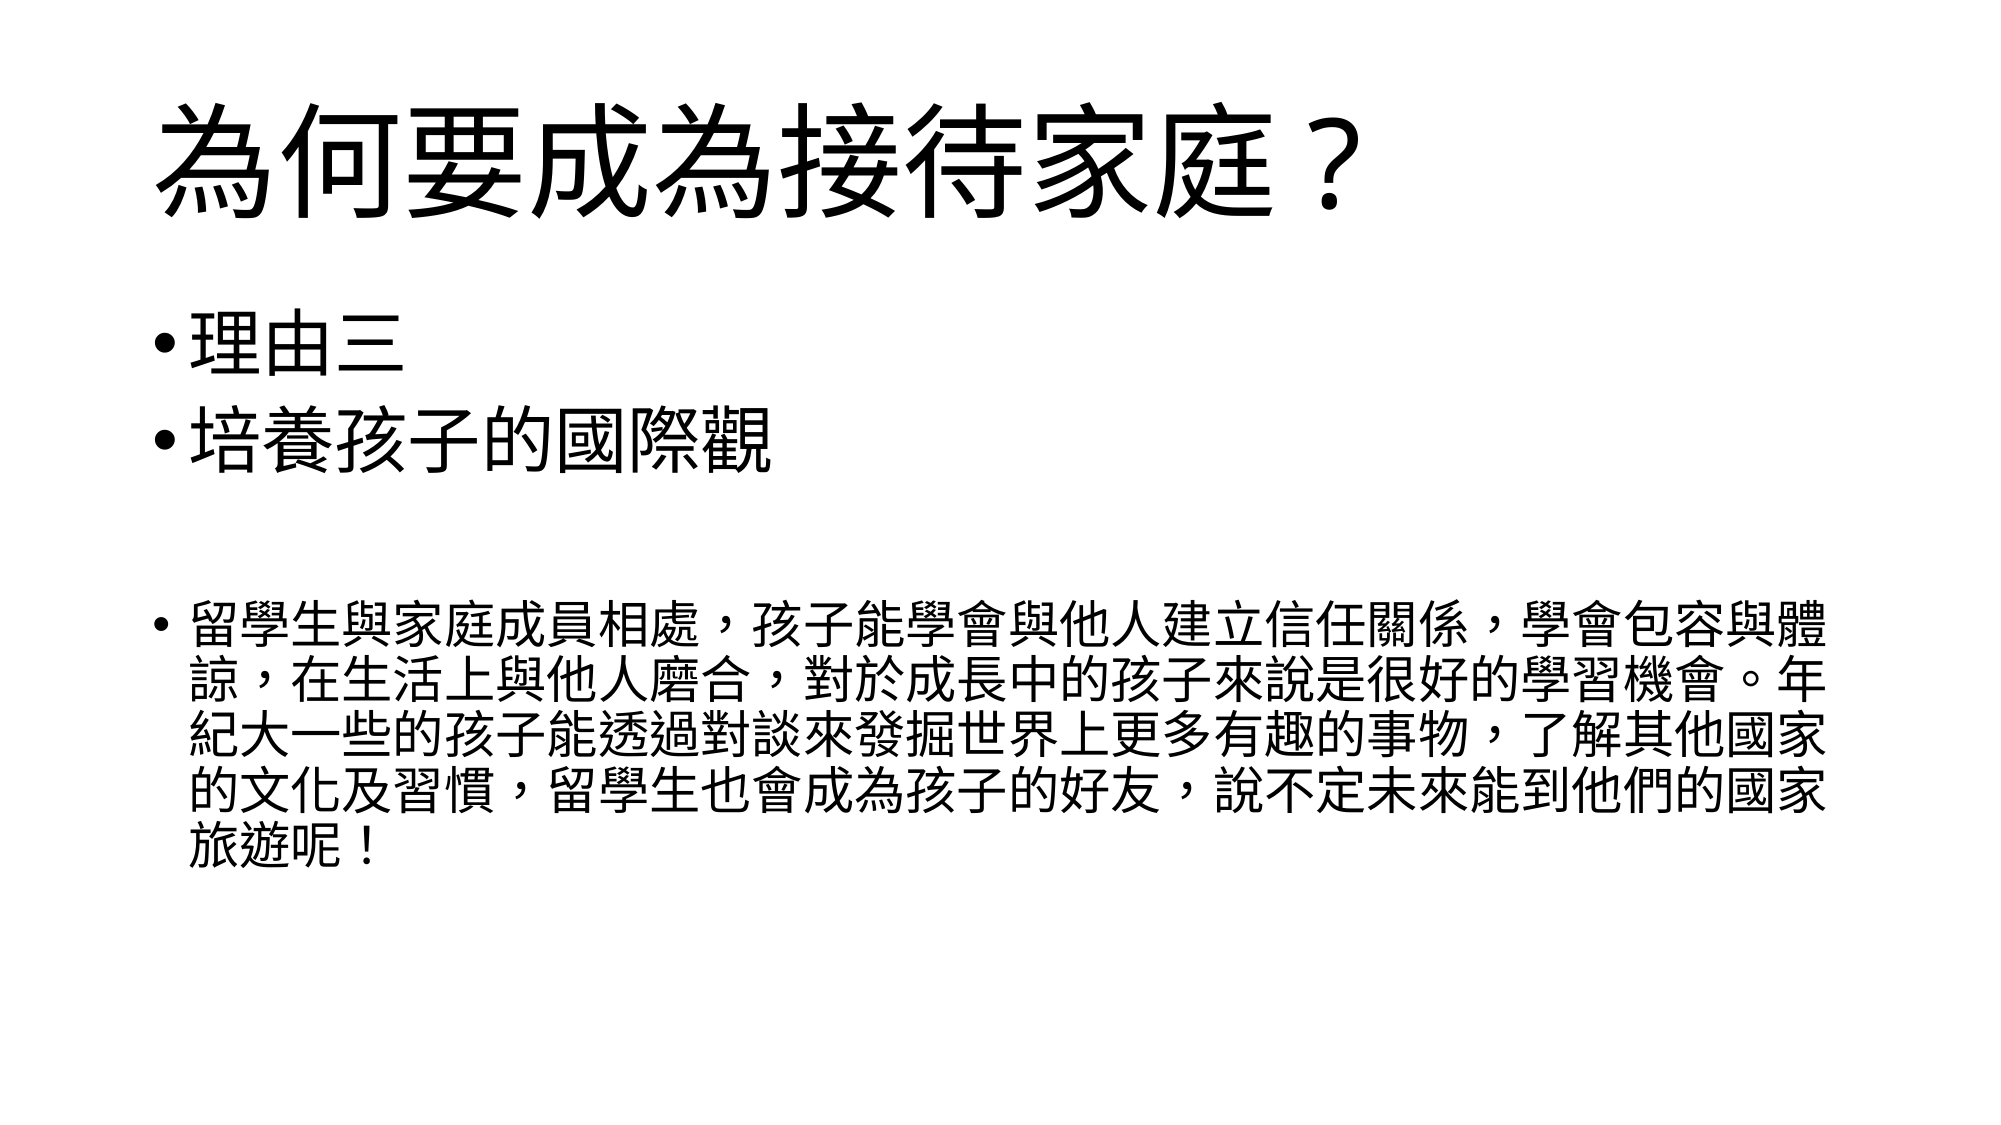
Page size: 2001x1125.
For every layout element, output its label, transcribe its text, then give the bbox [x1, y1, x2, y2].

title 為何要成為接待家庭? [137, 59, 1863, 278]
list 理由三 培養孩子的國際觀 留學生與家庭成員相處，孩子能學會與他人建立信任關係，學會包容與體諒，在生活上與他人磨合，對於成長中的孩子來說是很好的學習機會。年紀大一些的孩子能透過對談來發掘世界上更多有趣的事物，了解其他國家的文化及習慣，留學生也會成為孩子的好友，說不定未來能到他們的國家旅遊呢！ [137, 299, 1863, 1014]
